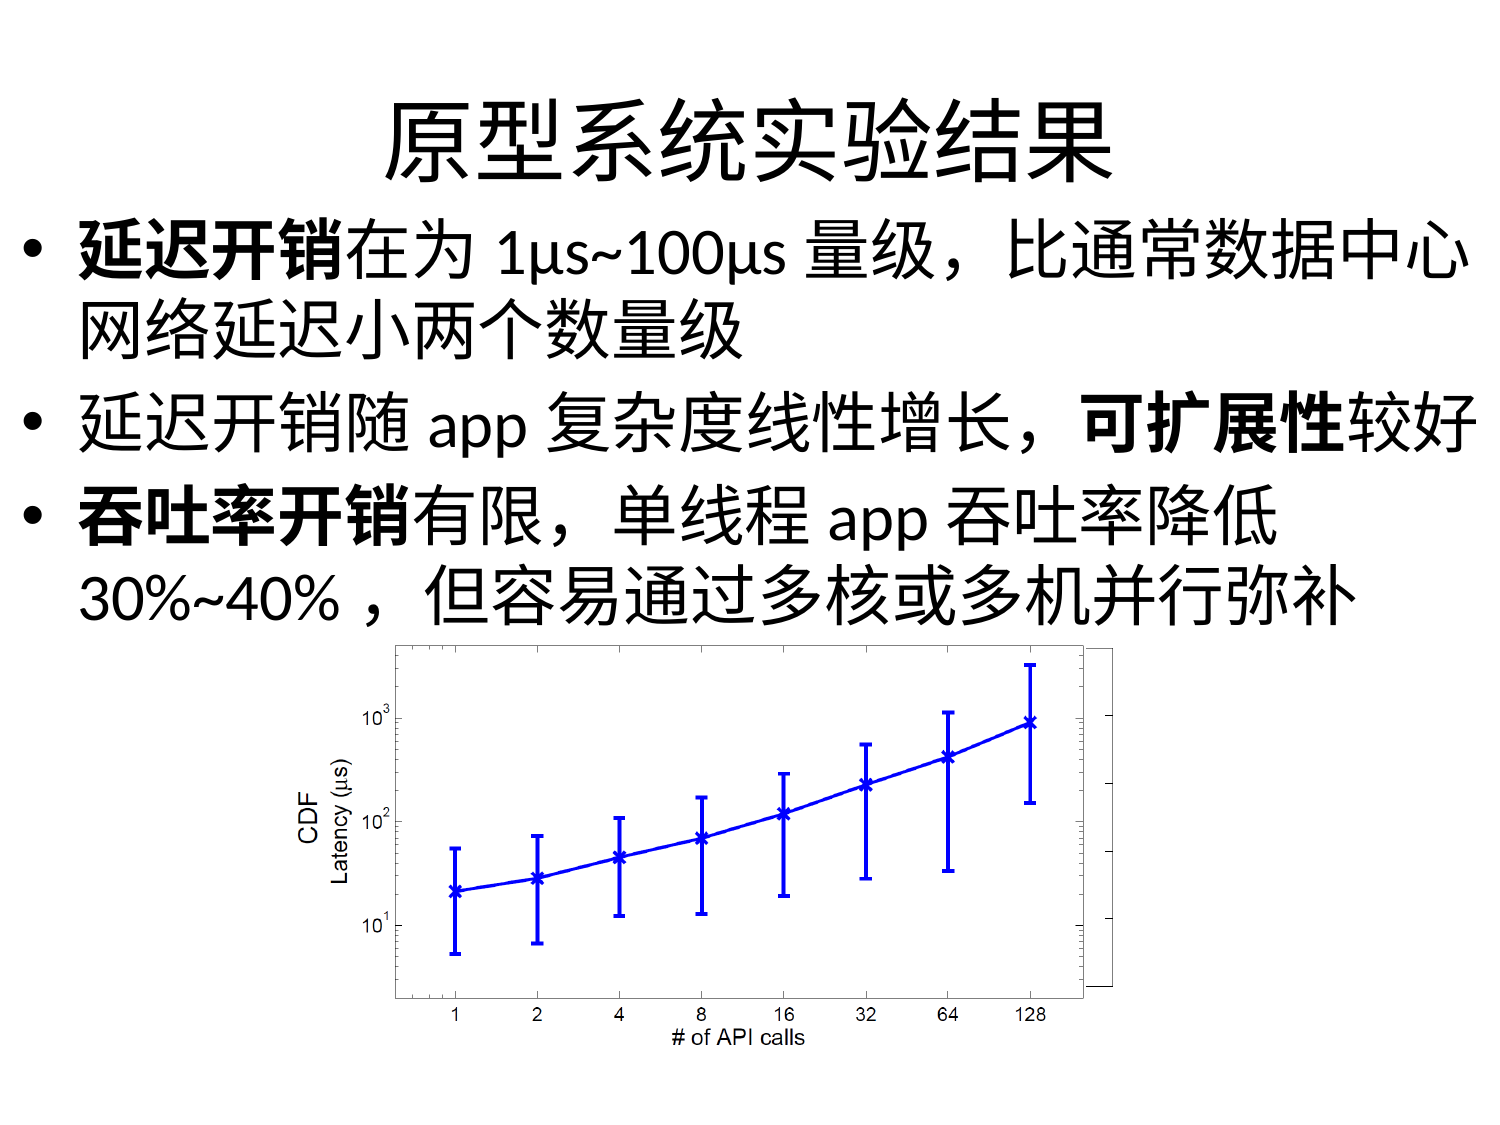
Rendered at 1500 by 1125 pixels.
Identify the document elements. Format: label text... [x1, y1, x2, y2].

picture [289, 627, 1134, 1056]
title 原型系统实验结果 [75, 45, 1425, 200]
list 延迟开销在为1μs~100μs量级，比通常数据中心网络延迟小两个数量级 延迟开销随app复杂度线性增长，可扩展性较好 吞吐率开销有限，单线程app吞吐率降低30%~40%，但容易通过多核或多机并行弥补 [6, 200, 1500, 813]
